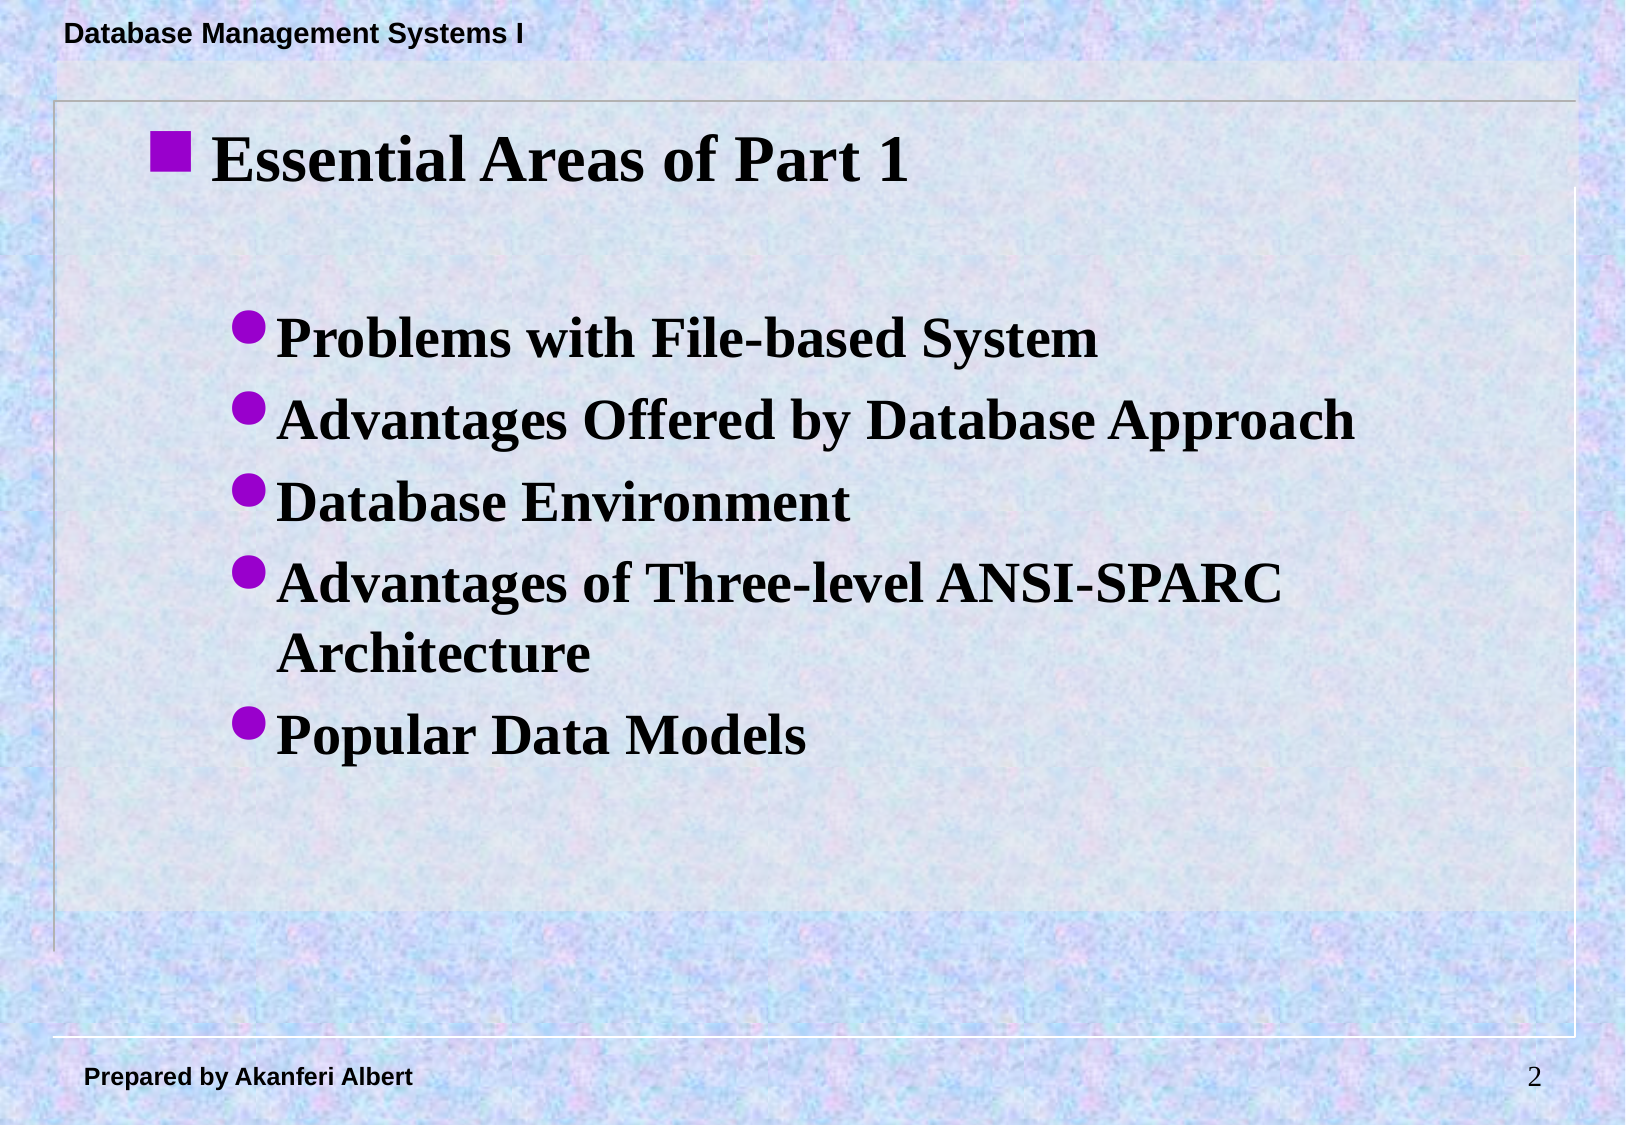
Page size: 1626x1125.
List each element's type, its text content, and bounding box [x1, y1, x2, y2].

slide_number 1 [1218, 1036, 1558, 1113]
list Essential Areas of Part 1 Problems with File-based System Advantages Offered by Database Approach Database Environment Advantages of Three-level ANSI-SPARC Architecture Popular Data Models [139, 107, 1490, 945]
picture [0, 0, 1626, 1125]
